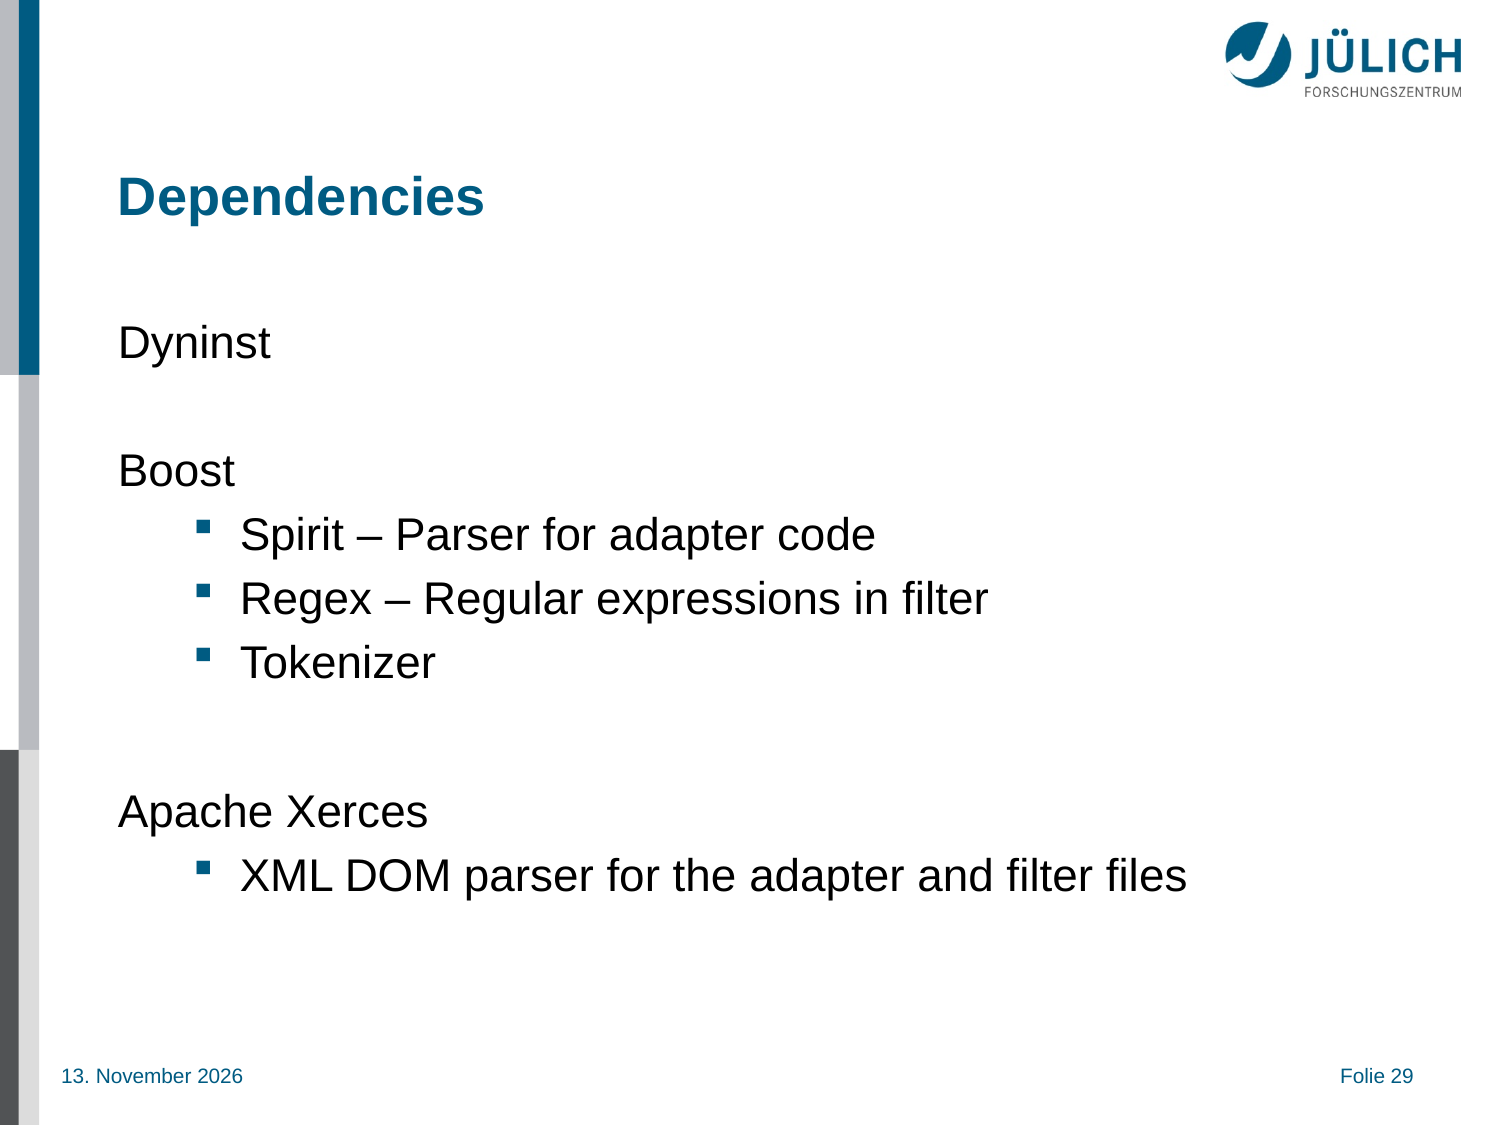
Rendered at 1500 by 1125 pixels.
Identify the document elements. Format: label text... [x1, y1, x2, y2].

title Dependencies [117, 99, 1394, 288]
list Dyninst Boost Spirit – Parser for adapter code Regex – Regular expressions in filter Tokenizer Apache Xerces XML DOM parser for the adapter and filter files [117, 312, 1394, 988]
picture [1224, 20, 1461, 97]
